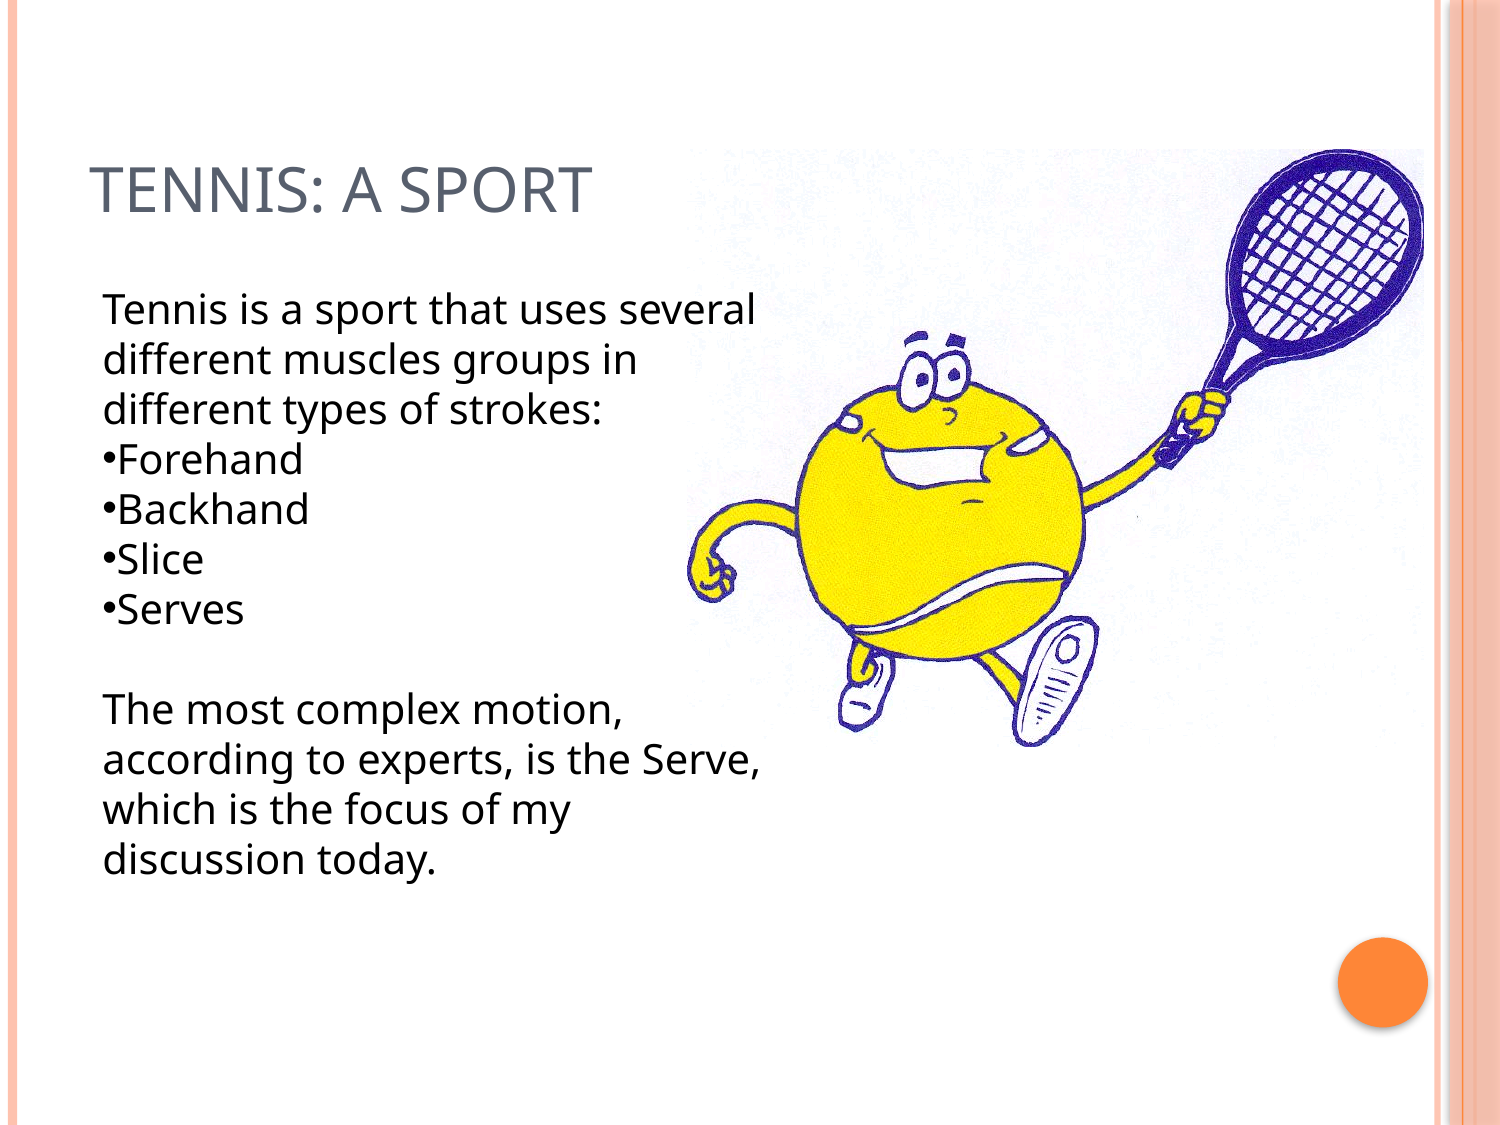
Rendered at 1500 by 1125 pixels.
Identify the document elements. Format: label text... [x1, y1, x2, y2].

picture [686, 149, 1424, 748]
text_box Tennis is a sport that uses several different muscles groups in different types of strokes: Forehand Backhand Slice Serves The most complex motion, according to experts, is the Serve, which is the focus of my discussion today. [87, 275, 800, 940]
title Tennis: A sport [75, 45, 1300, 233]
